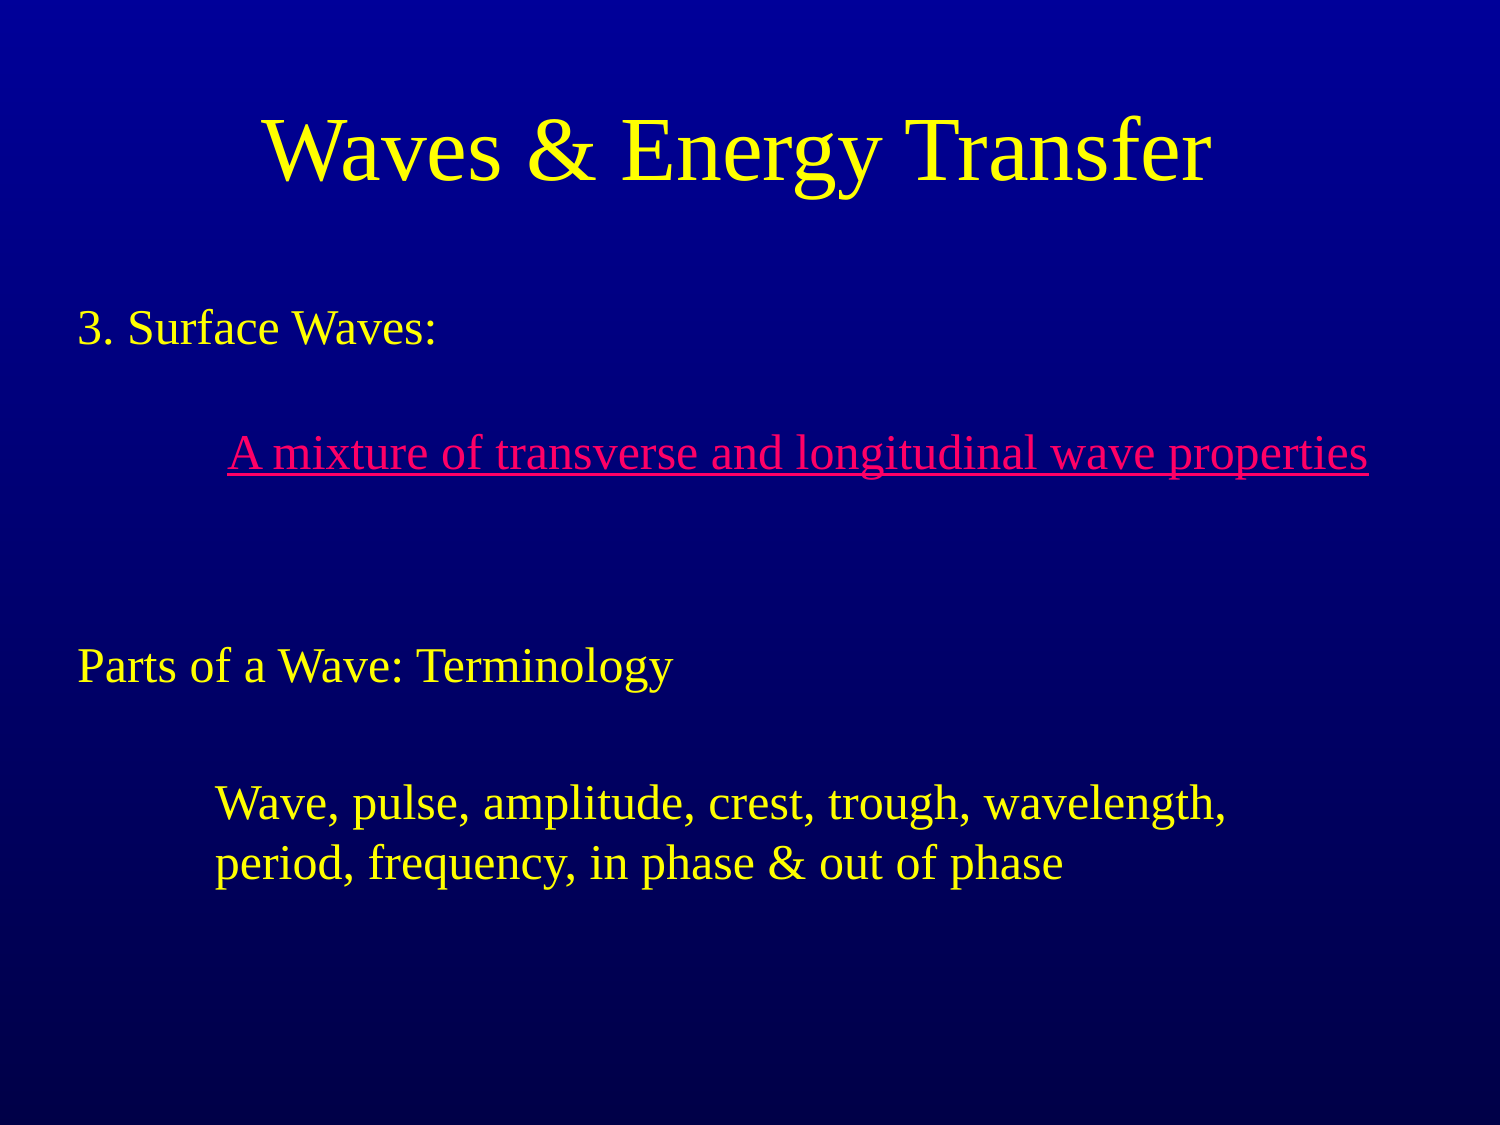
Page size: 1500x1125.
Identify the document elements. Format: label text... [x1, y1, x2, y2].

text_box A mixture of transverse and longitudinal wave properties [212, 412, 1400, 488]
title Waves & Energy Transfer [99, 50, 1375, 238]
text_box Parts of a Wave: Terminology [62, 624, 750, 700]
text_box Wave, pulse, amplitude, crest, trough, wavelength, period, frequency, in phase & out of phase [199, 762, 1263, 898]
text_box 3. Surface Waves: [62, 287, 575, 363]
